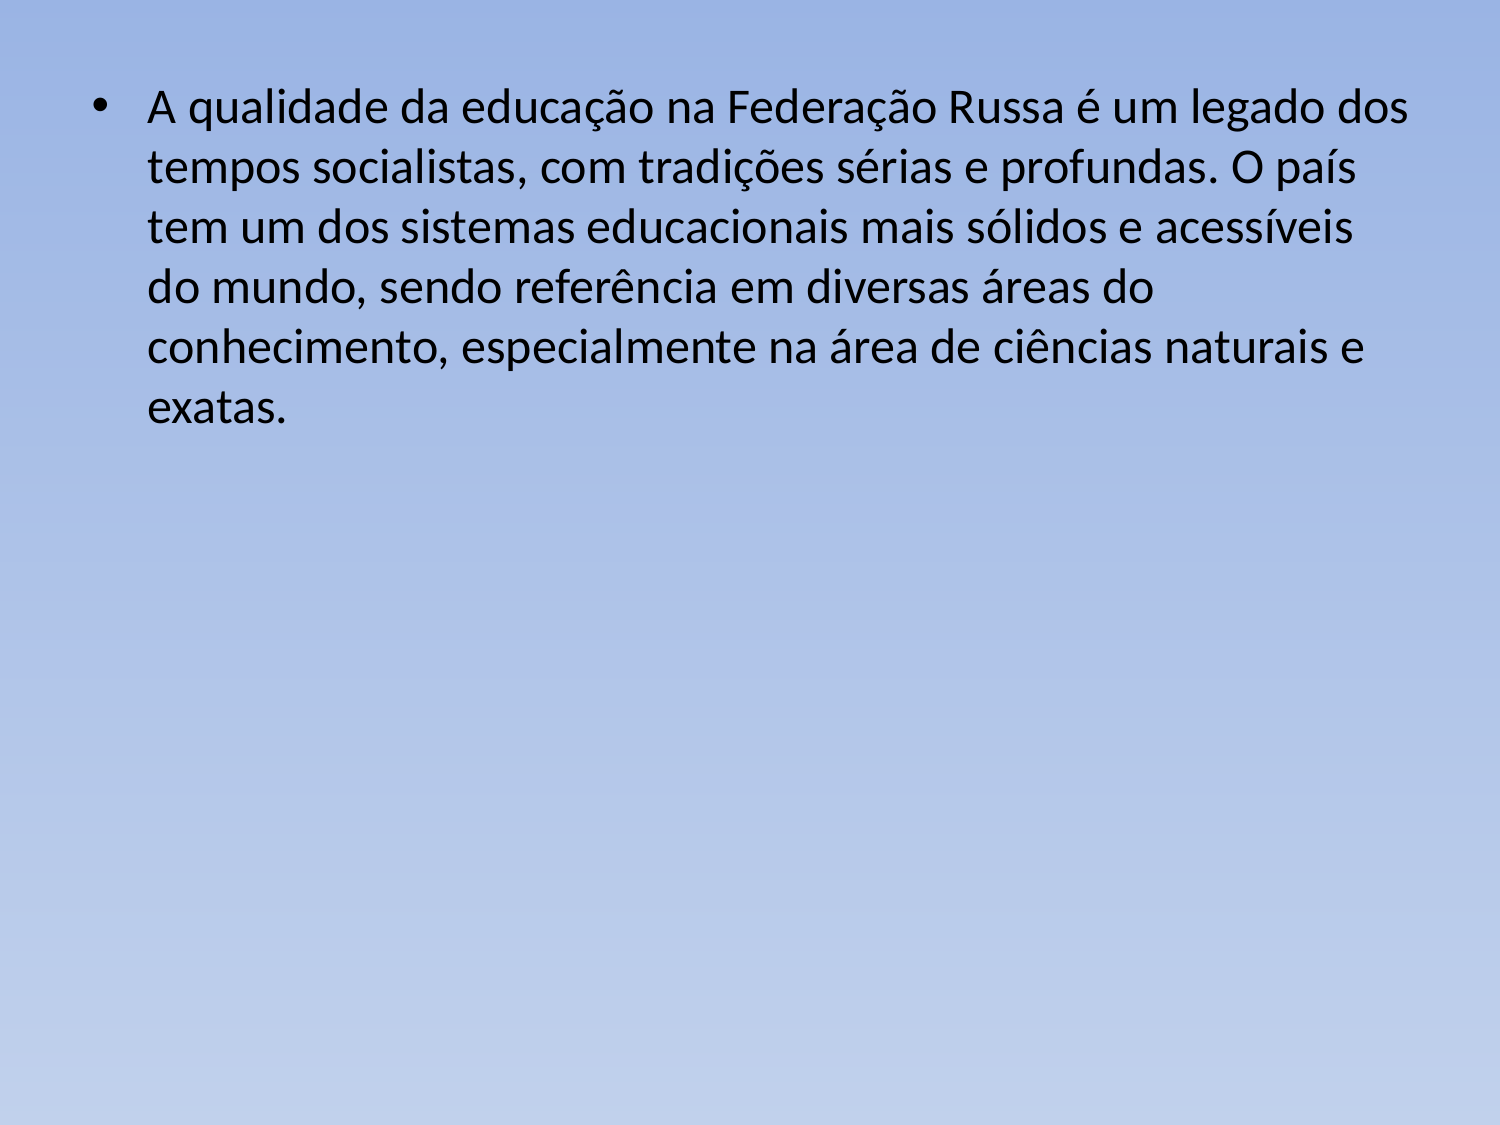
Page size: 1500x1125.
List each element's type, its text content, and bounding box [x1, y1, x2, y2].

list A qualidade da educação na Federação Russa é um legado dos tempos socialistas, com tradições sérias e profundas. O país tem um dos sistemas educacionais mais sólidos e acessíveis do mundo, sendo referência em diversas áreas do conhecimento, especialmente na área de ciências naturais e exatas. [76, 66, 1427, 970]
